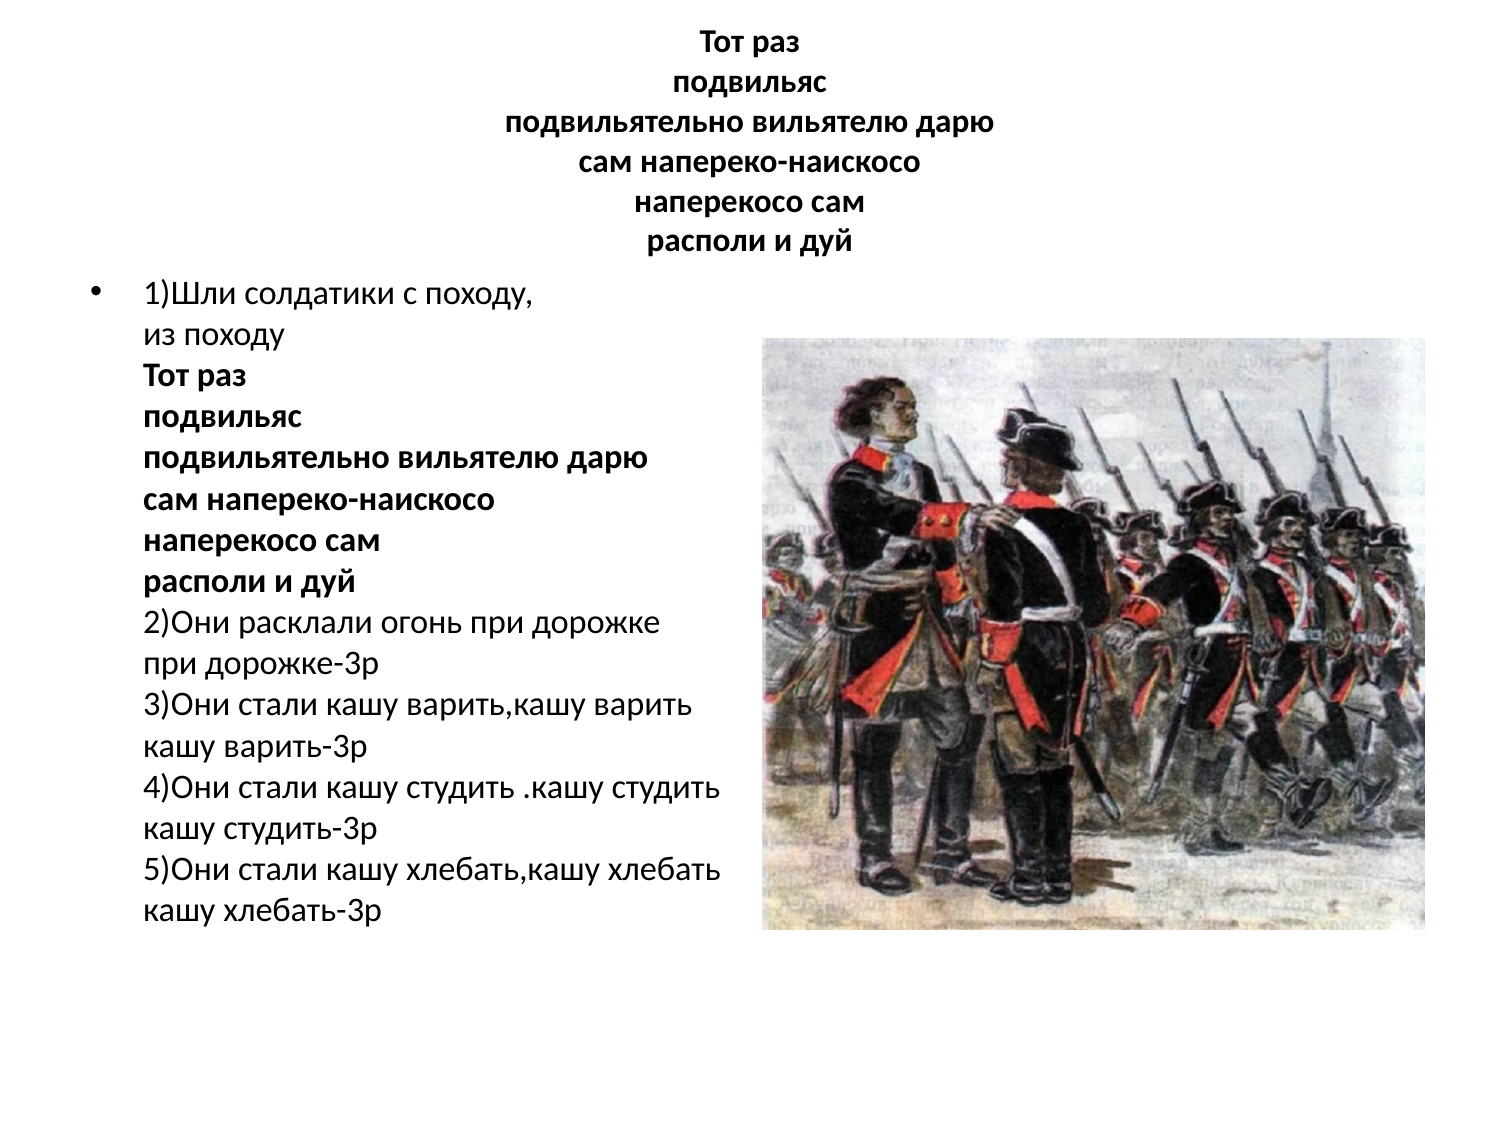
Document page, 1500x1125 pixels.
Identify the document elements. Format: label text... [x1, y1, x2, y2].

title Тот раз подвильяс подвильятельно вильятелю дарю сам напереко-наискосо наперекосо сам располи и дуй [75, 45, 1425, 233]
list 1)Шли солдатики с походу, из походу Тот раз подвильяс подвильятельно вильятелю дарю сам напереко-наискосо наперекосо сам располи и дуй 2)Они расклали огонь при дорожке при дорожке-3р 3)Они стали кашу варить,кашу варить кашу варить-3р 4)Они стали кашу студить .кашу студить кашу студить-3р 5)Они стали кашу хлебать,кашу хлебать кашу хлебать-3р [75, 262, 738, 1005]
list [762, 338, 1426, 930]
